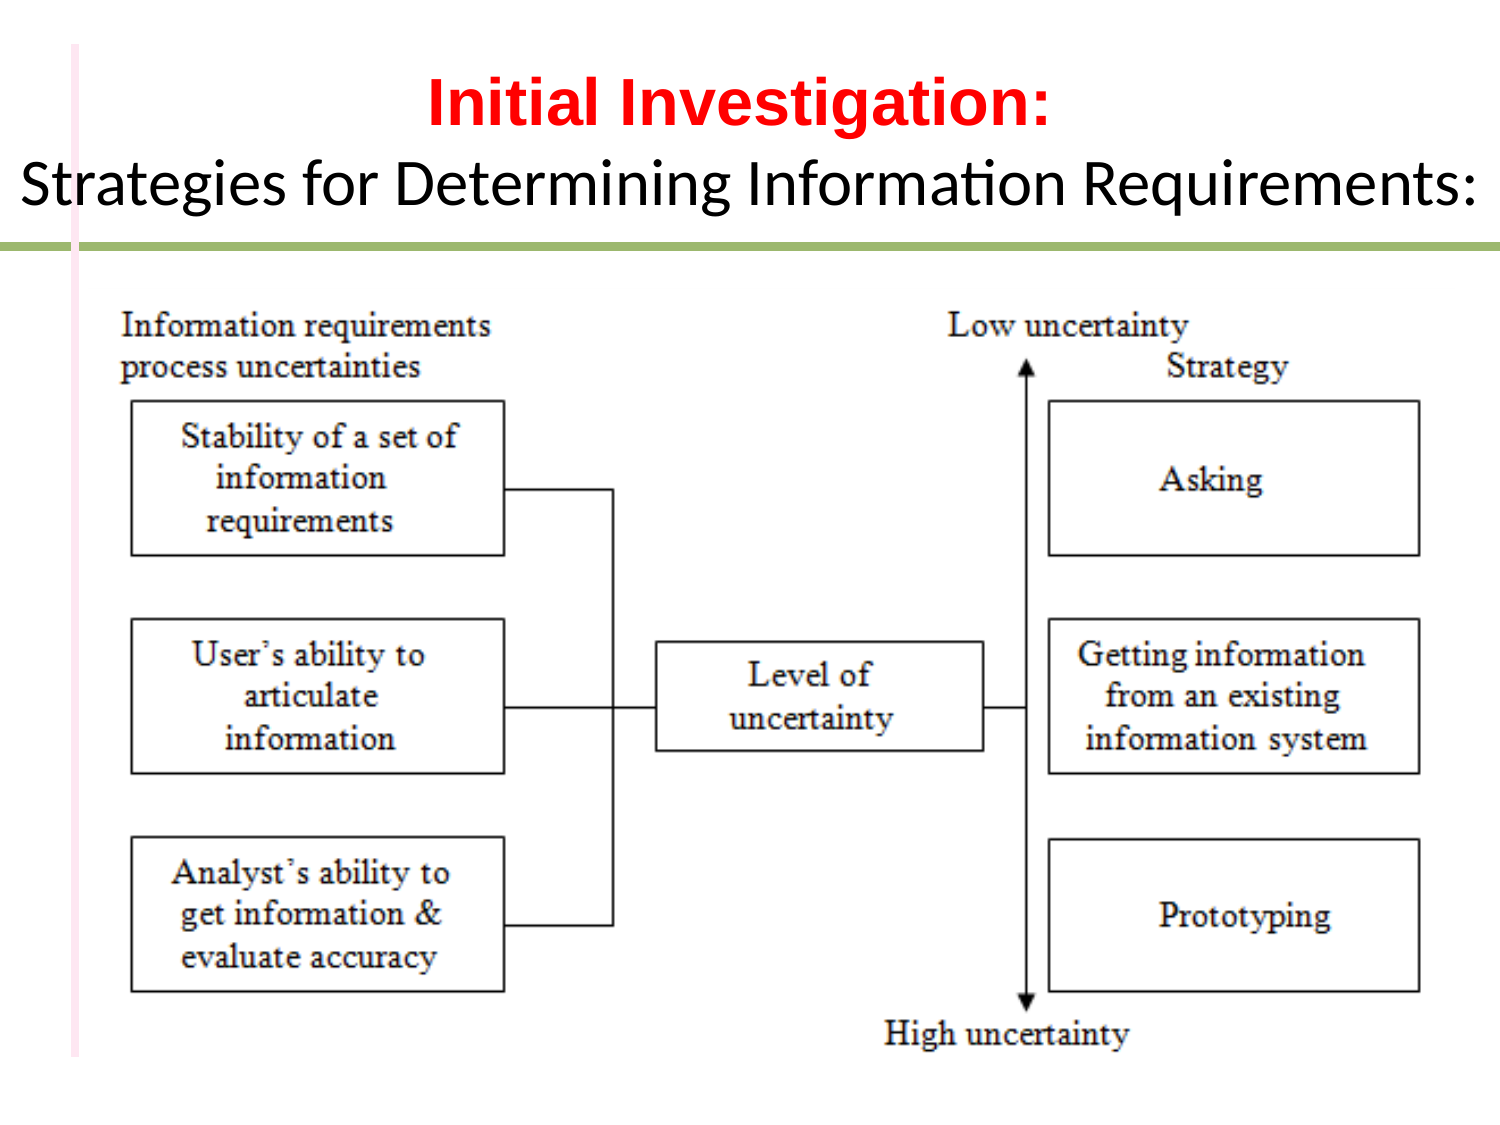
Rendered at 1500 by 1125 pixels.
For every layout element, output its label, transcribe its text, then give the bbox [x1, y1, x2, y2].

picture [88, 287, 1455, 1076]
title Initial Investigation: Strategies for Determining Information Requirements: [0, 45, 1500, 233]
